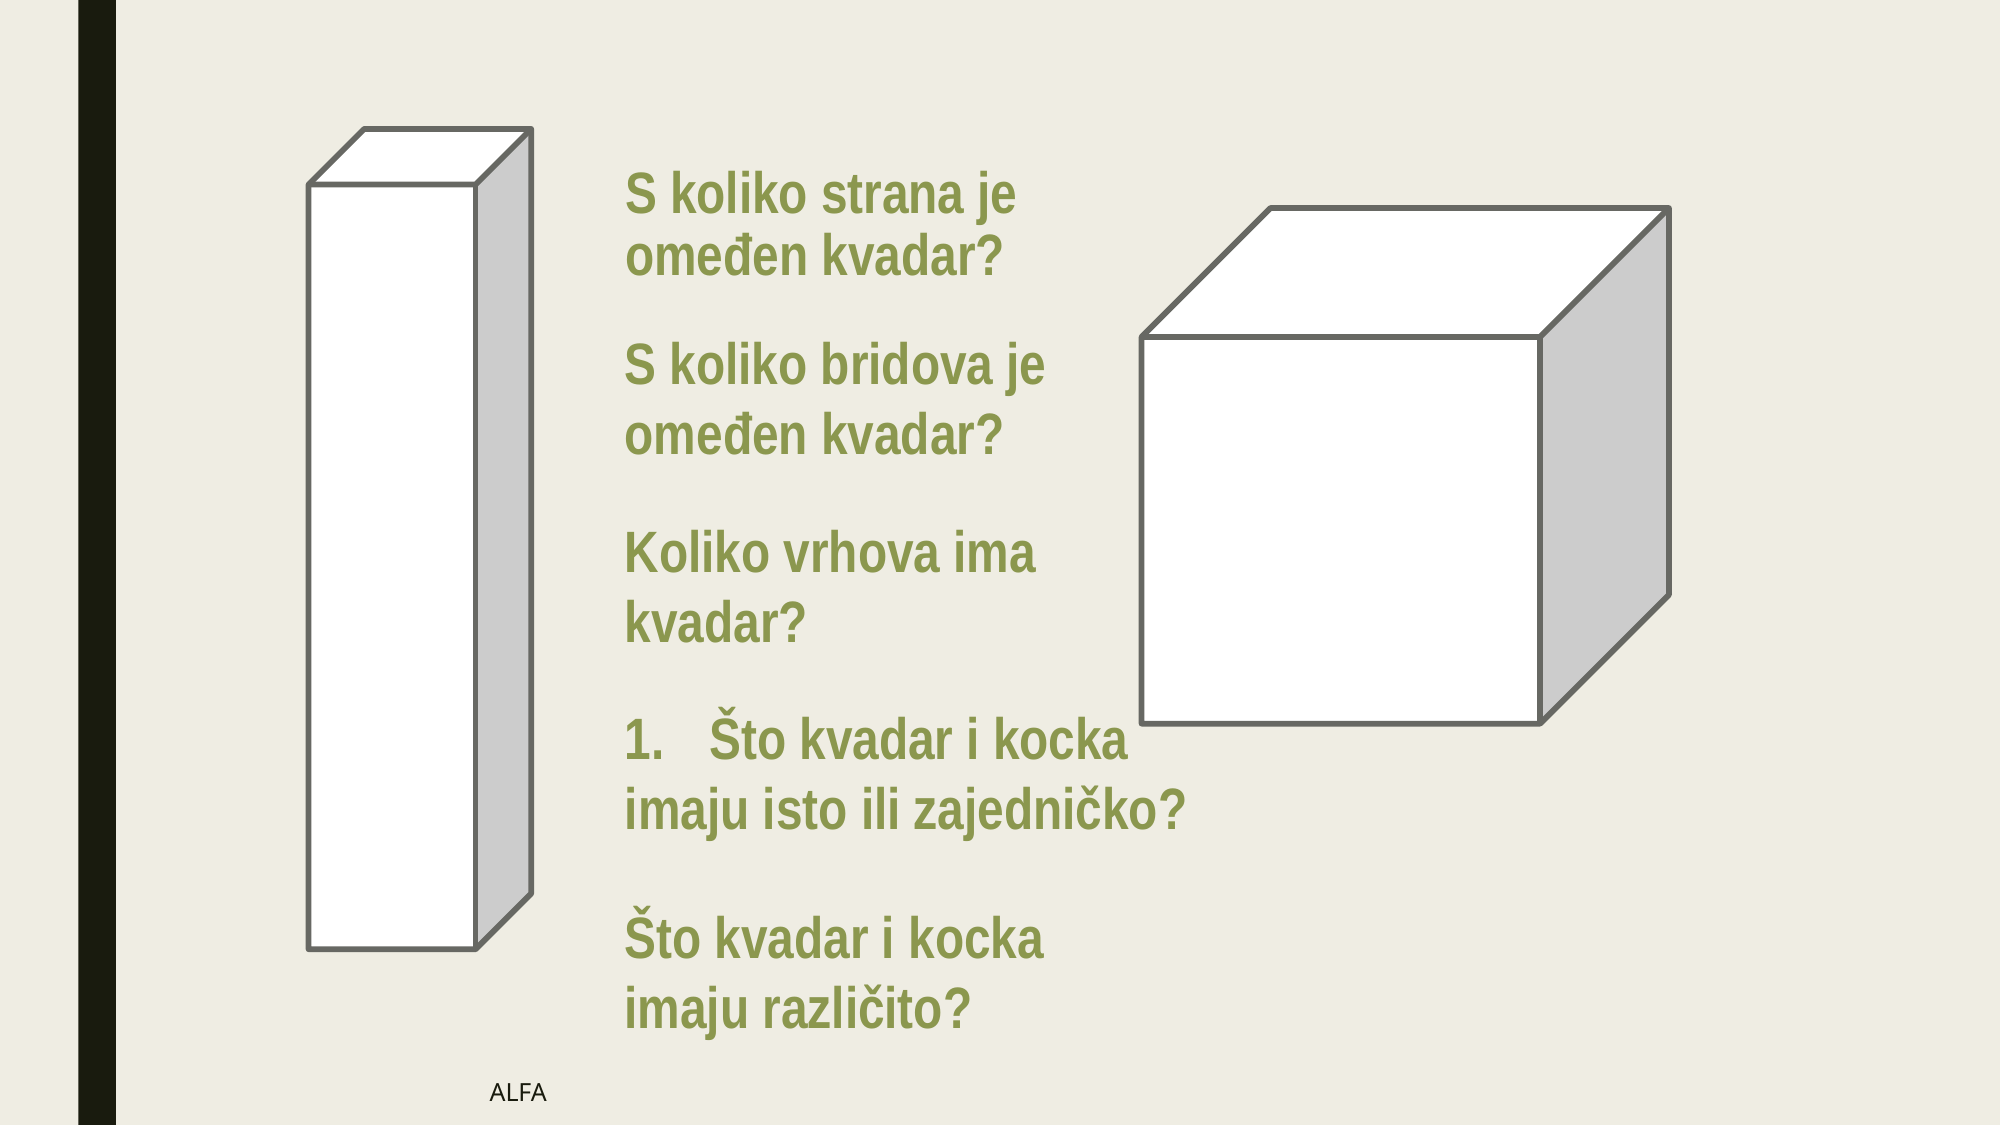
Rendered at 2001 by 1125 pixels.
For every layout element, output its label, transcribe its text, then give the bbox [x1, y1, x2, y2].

text_box S koliko bridova je omeđen kvadar? [610, 343, 1103, 449]
text_box [305, 126, 535, 953]
title S koliko strana je omeđen kvadar? [610, 155, 1220, 262]
text_box Koliko vrhova ima kvadar? [610, 530, 1138, 637]
text_box Što kvadar i kocka imaju isto ili zajedničko? [610, 718, 1232, 824]
text_box Što kvadar i kocka imaju različito? [610, 917, 1091, 1024]
text_box [1138, 205, 1672, 727]
footer ALFA [474, 1058, 1505, 1125]
